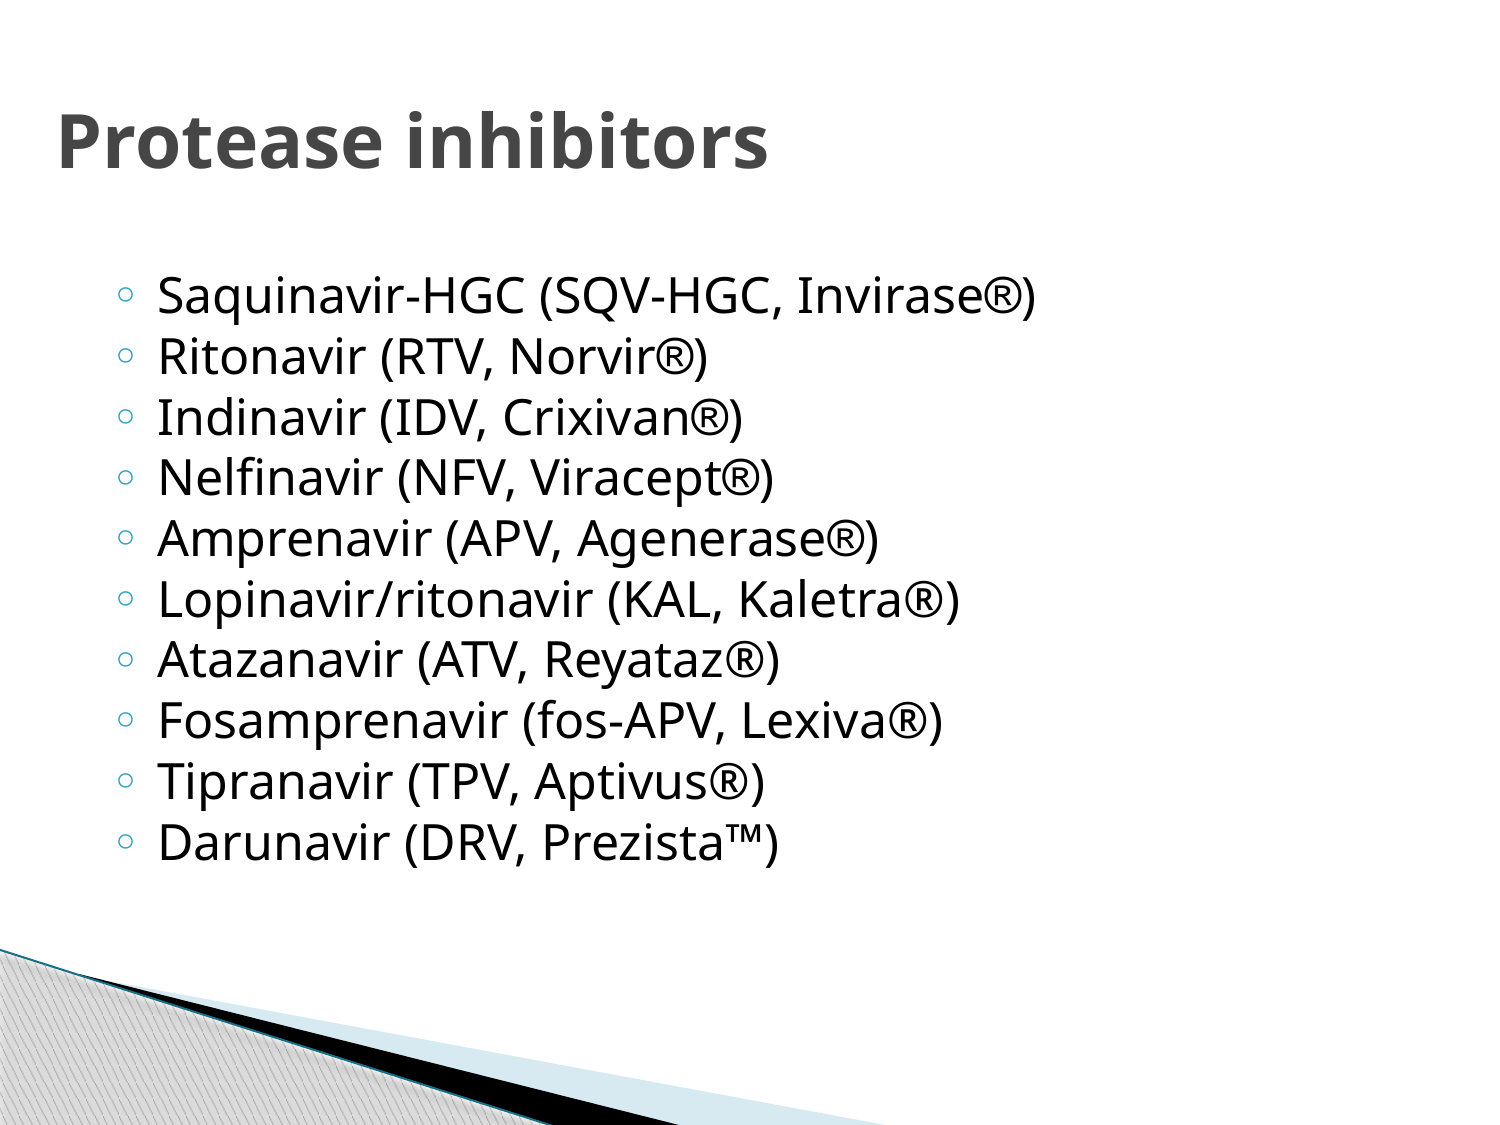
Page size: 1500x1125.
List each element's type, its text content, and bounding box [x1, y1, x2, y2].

list Saquinavir-HGC (SQV-HGC, Invirase) Ritonavir (RTV, Norvir) Indinavir (IDV, Crixivan) Nelfinavir (NFV, Viracept) Amprenavir (APV, Agenerase) Lopinavir/ritonavir (KAL, Kaletra®) Atazanavir (ATV, Reyataz®) Fosamprenavir (fos-APV, Lexiva®) Tipranavir (TPV, Aptivus®) Darunavir (DRV, Prezista™) [0, 196, 1500, 1125]
title Protease inhibitors [41, 45, 1425, 196]
